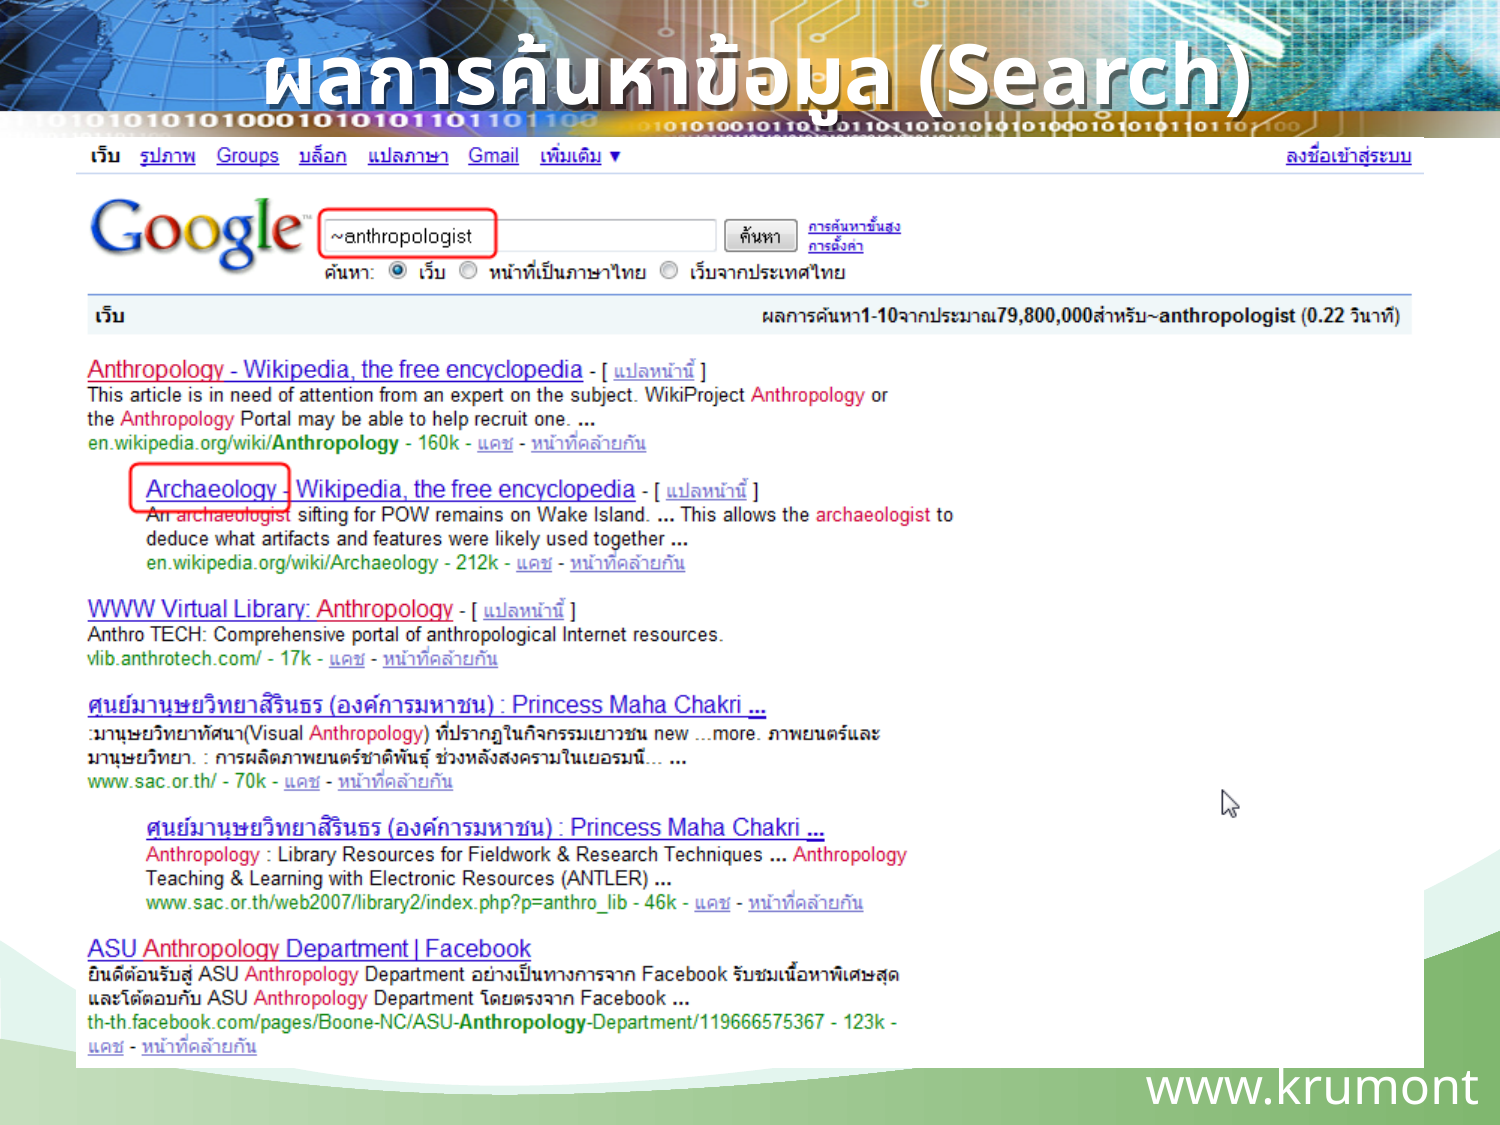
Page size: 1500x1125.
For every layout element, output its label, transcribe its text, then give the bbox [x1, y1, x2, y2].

text_box ผลการค้นหาข้อมูล (Search) [99, 24, 1413, 118]
picture [0, 0, 1500, 1069]
